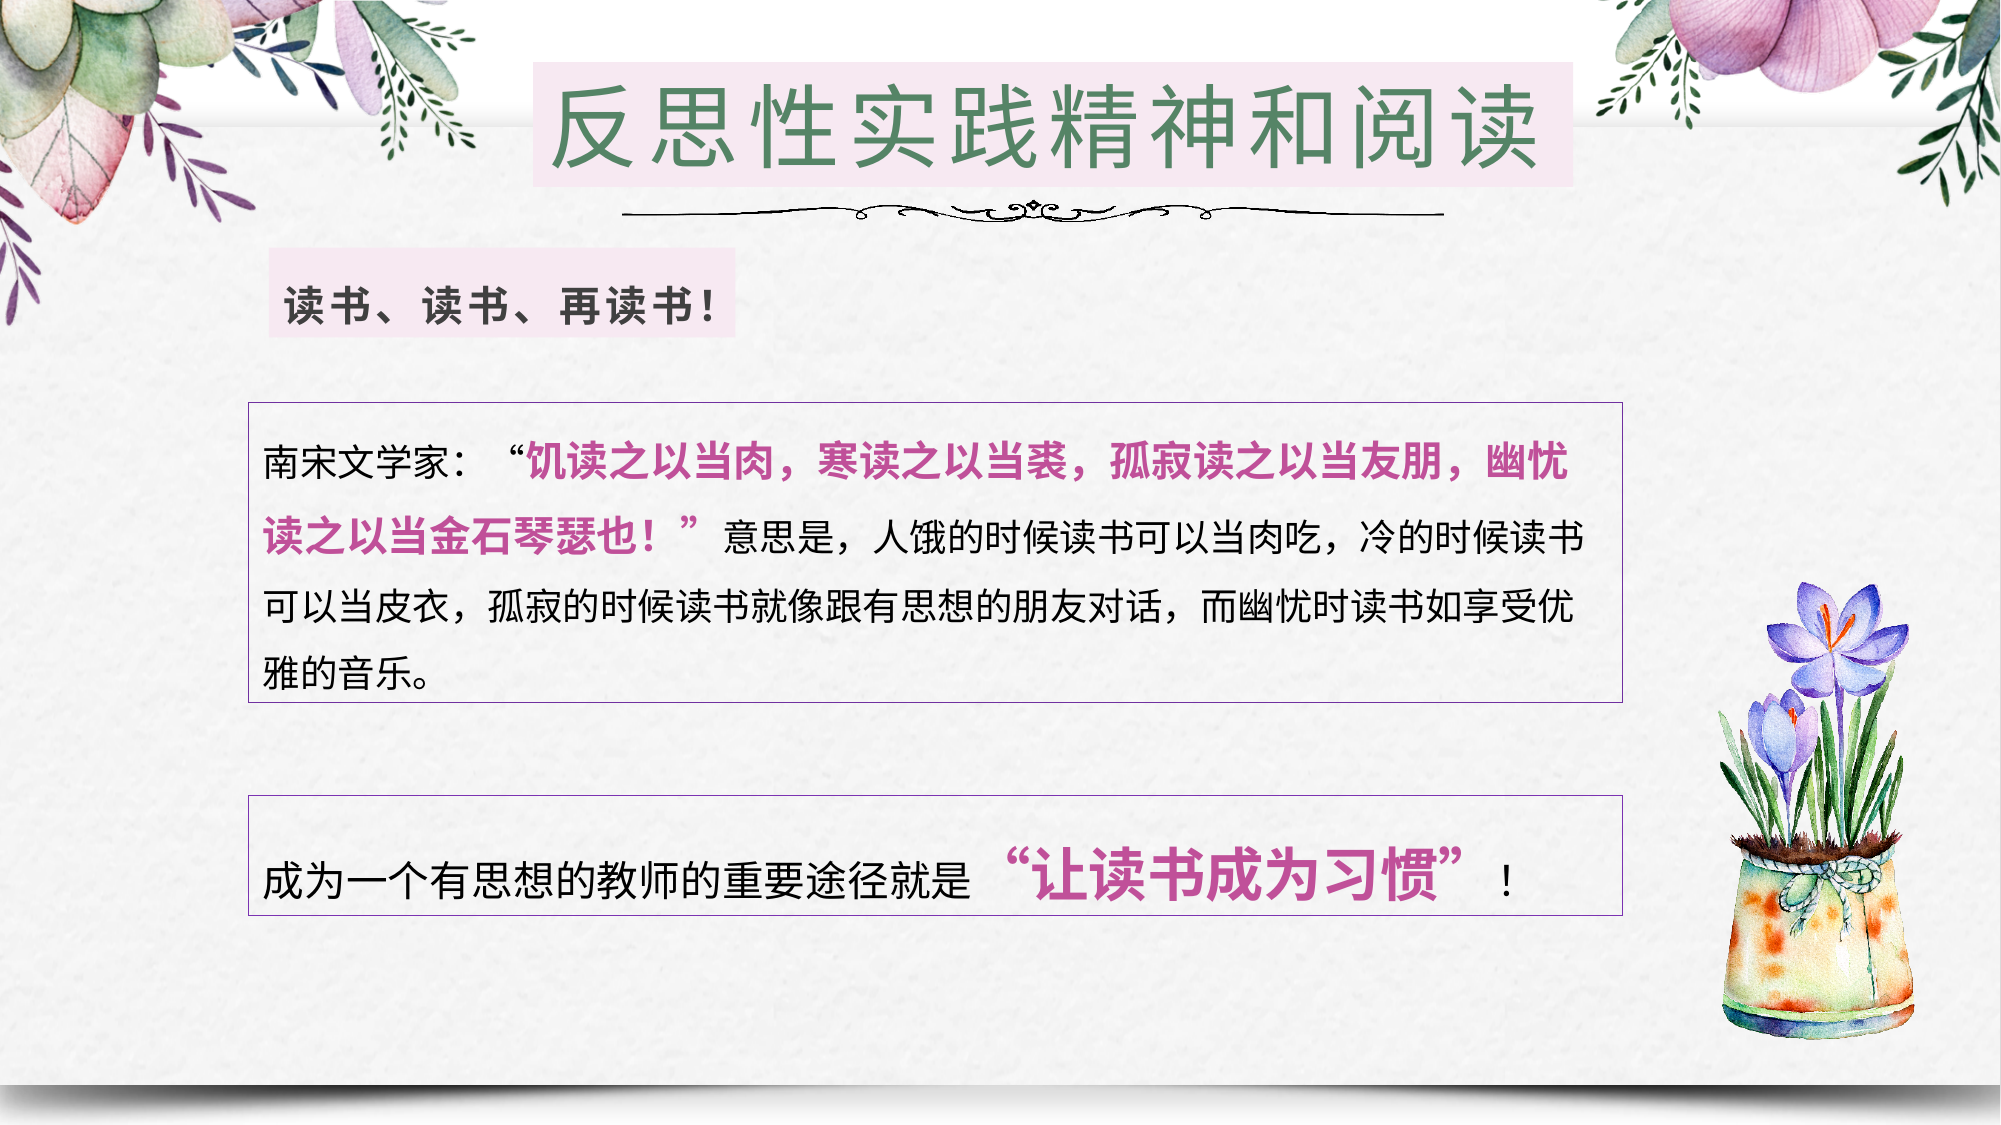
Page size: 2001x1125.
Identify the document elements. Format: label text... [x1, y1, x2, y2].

text_box 南宋文学家：“饥读之以当肉，寒读之以当裘，孤寂读之以当友朋，幽忧读之以当金石琴瑟也！”意思是，人饿的时候读书可以当肉吃，冷的时候读书可以当皮衣，孤寂的时候读书就像跟有思想的朋友对话，而幽忧时读书如享受优雅的音乐。 [248, 402, 1623, 703]
text_box 反思性实践精神和阅读 [533, 62, 1574, 187]
picture [0, 0, 2001, 1125]
text_box 成为一个有思想的教师的重要途径就是“让读书成为习惯”！ [248, 795, 1623, 916]
text_box 读书、读书、再读书！ [268, 247, 736, 338]
